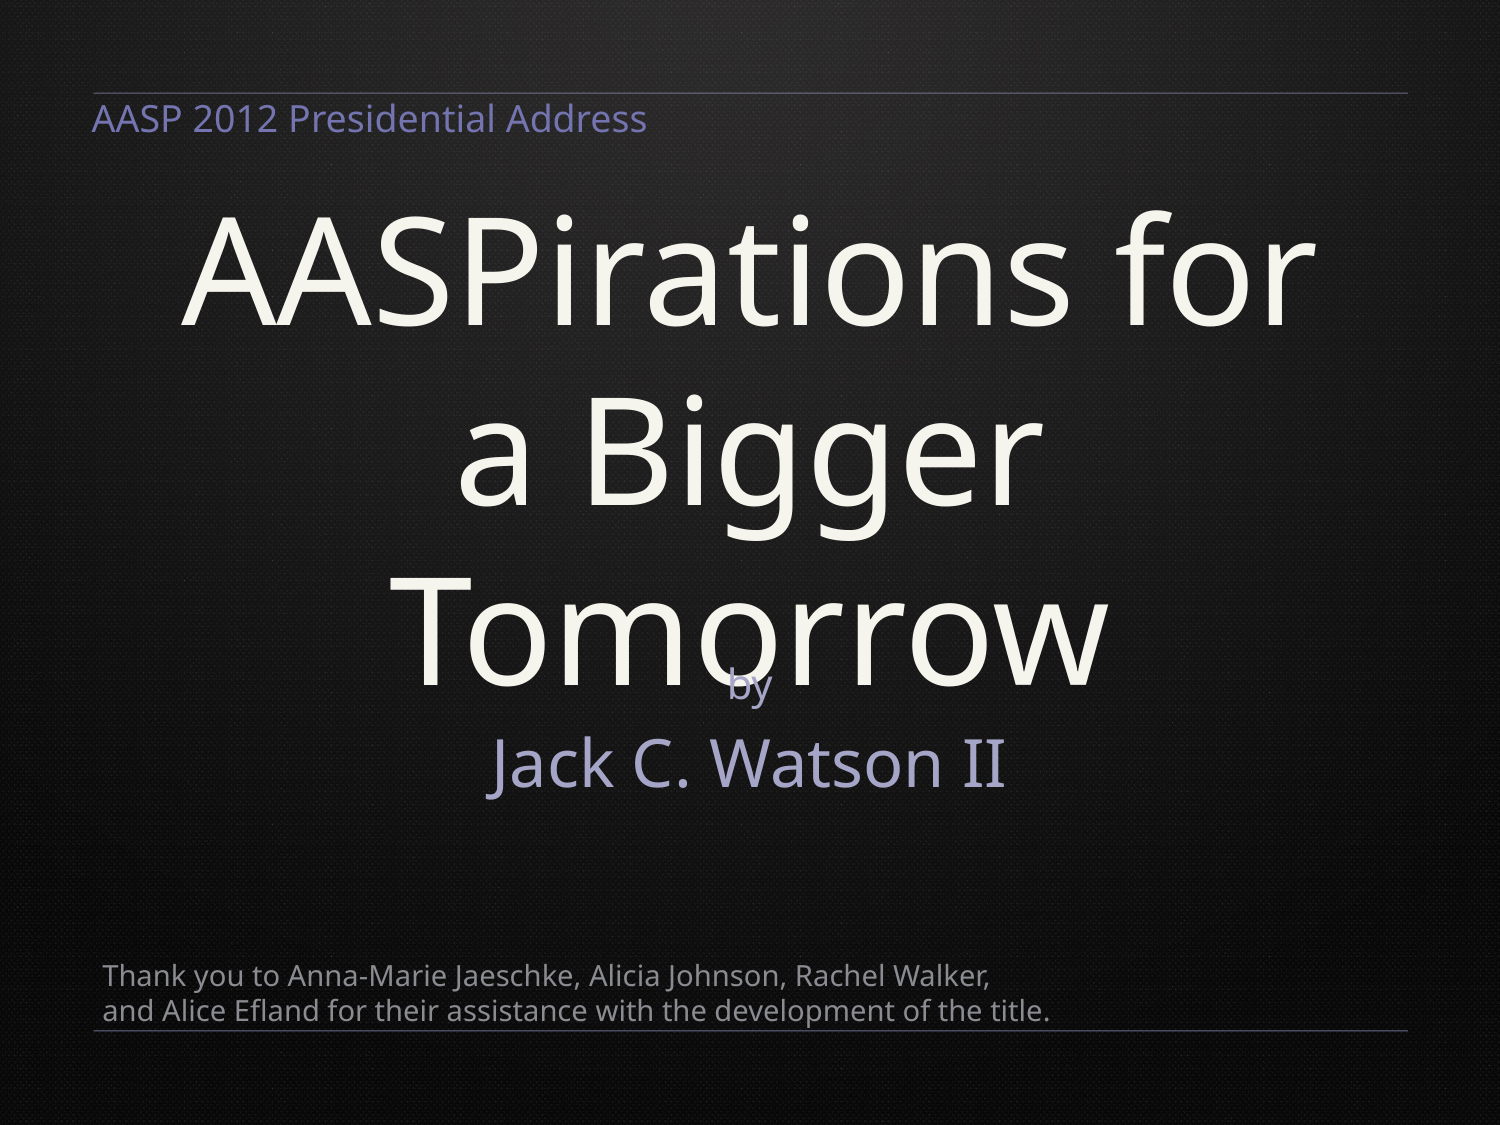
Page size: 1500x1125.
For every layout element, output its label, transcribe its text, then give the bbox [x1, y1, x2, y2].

subtitle by Jack C. Watson II [225, 650, 1275, 838]
text_box AASP 2012 Presidential Address [76, 87, 663, 148]
title AASPirations for a Bigger Tomorrow [112, 350, 1388, 541]
text_box Thank you to Anna-Marie Jaeschke, Alicia Johnson, Rachel Walker, and Alice Efland for their assistance with the development of the title. [87, 949, 1413, 1035]
picture [0, 0, 1500, 1125]
